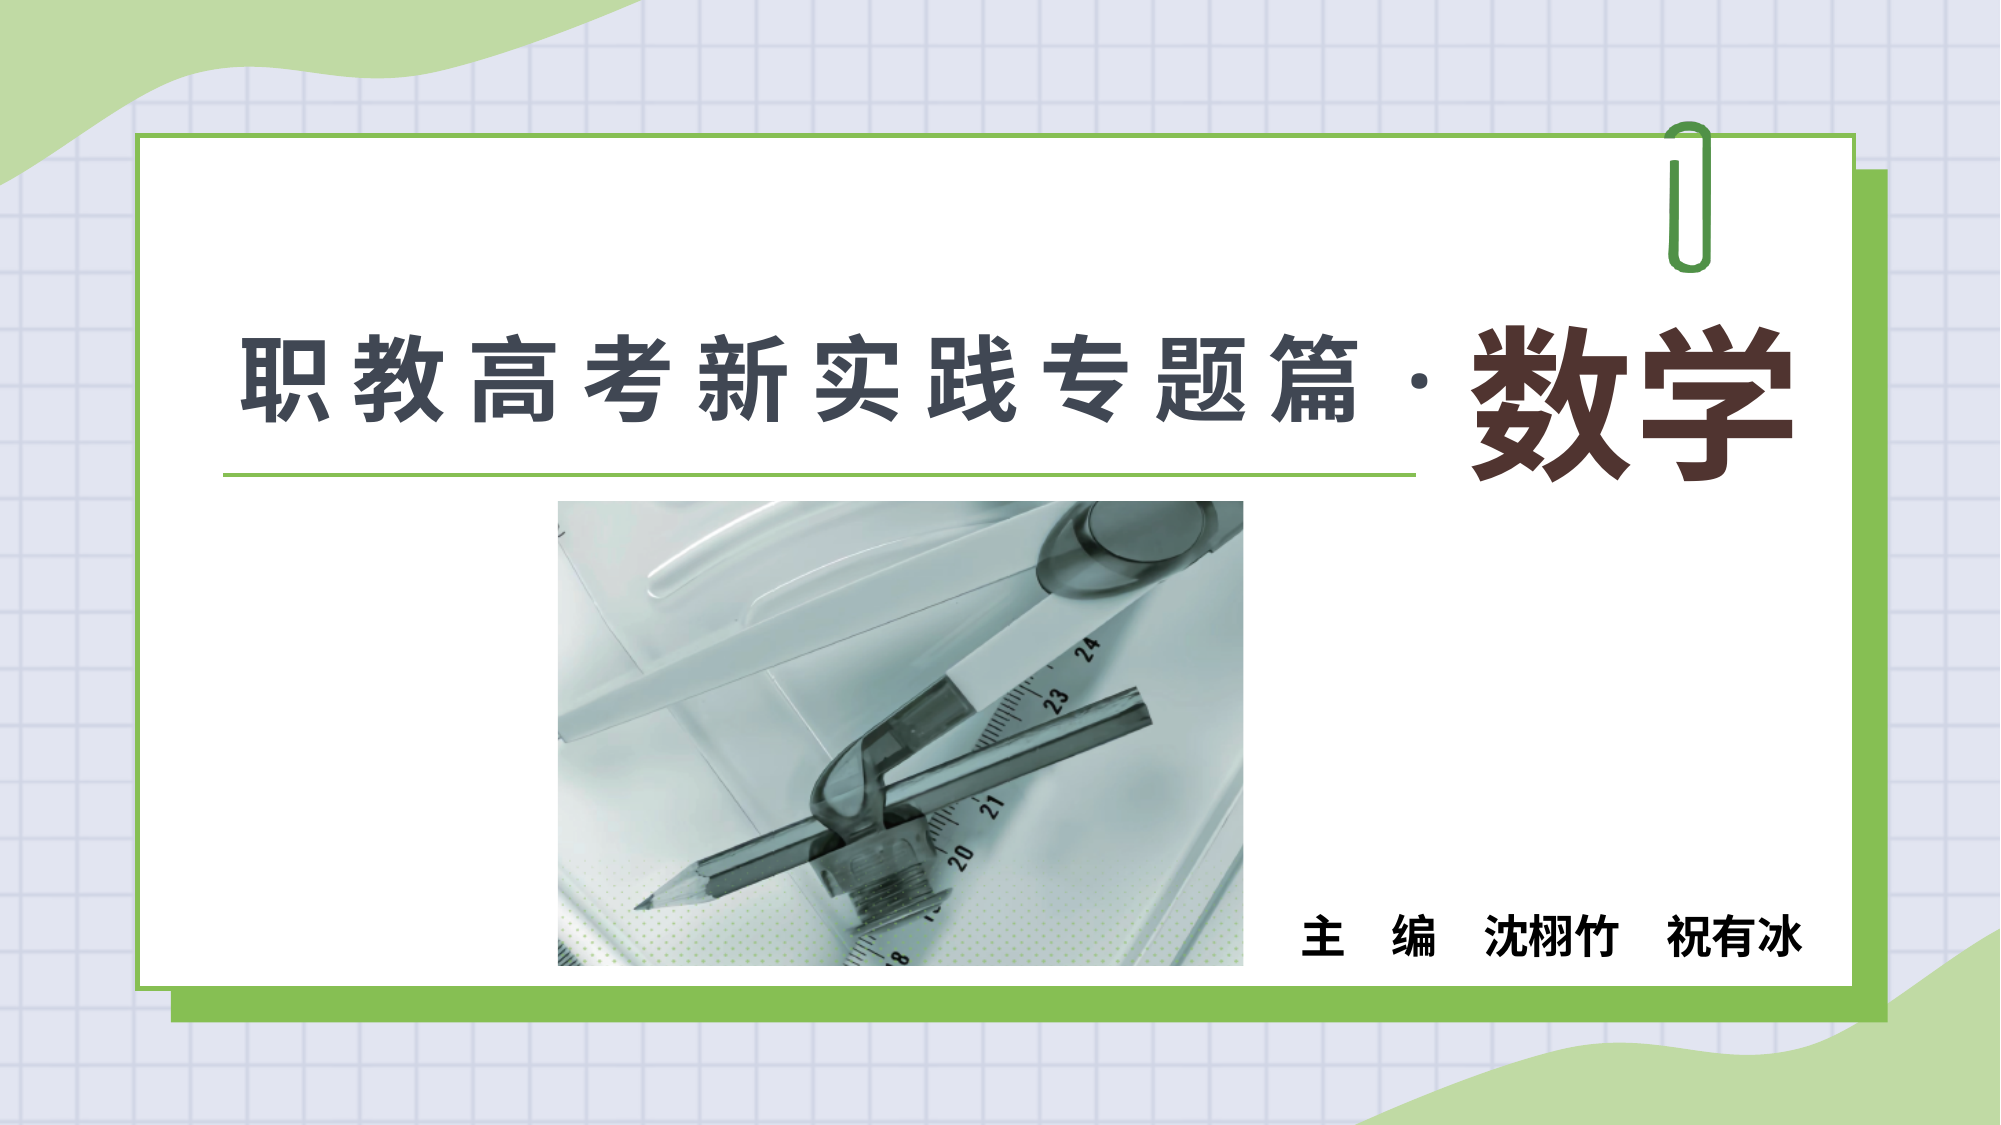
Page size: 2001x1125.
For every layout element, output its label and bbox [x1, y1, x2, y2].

text_box [137, 119, 1888, 1023]
picture [0, 0, 2000, 1125]
text_box [223, 293, 1871, 511]
